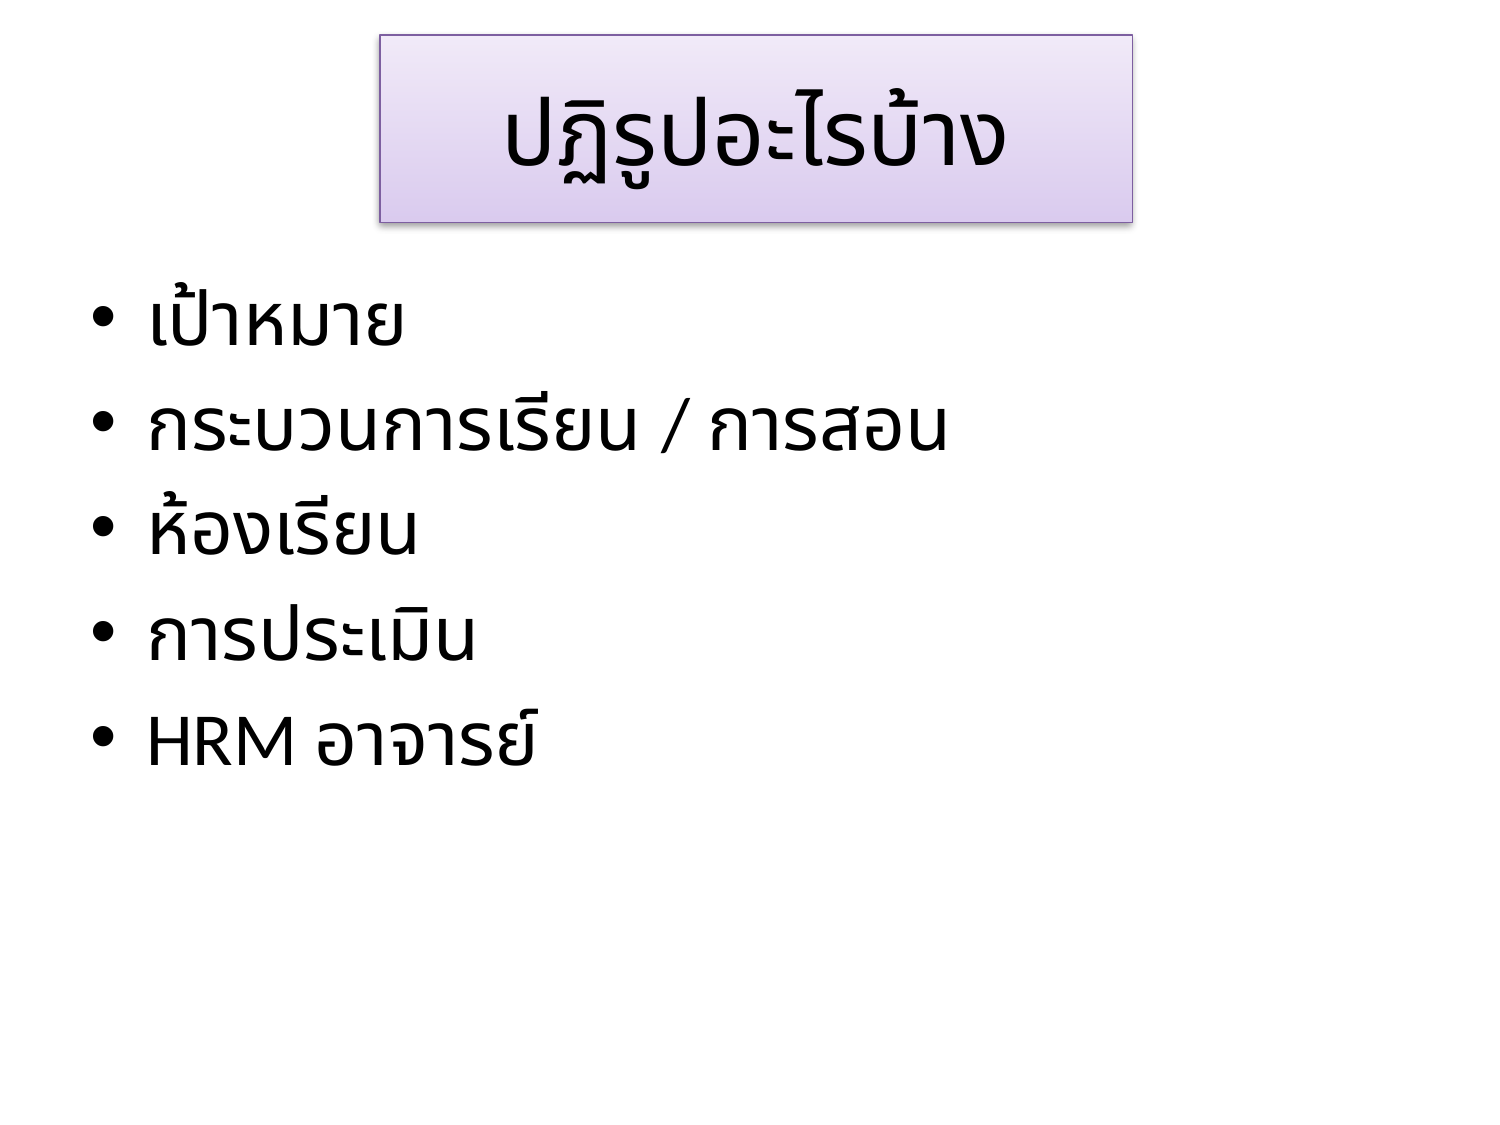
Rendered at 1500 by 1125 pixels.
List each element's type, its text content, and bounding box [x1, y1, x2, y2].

title ปฏิรูปอะไรบ้าง [379, 34, 1133, 223]
list เป้าหมาย กระบวนการเรียน / การสอน ห้องเรียน การประเมิน HRM อาจารย์ [75, 262, 1425, 1005]
